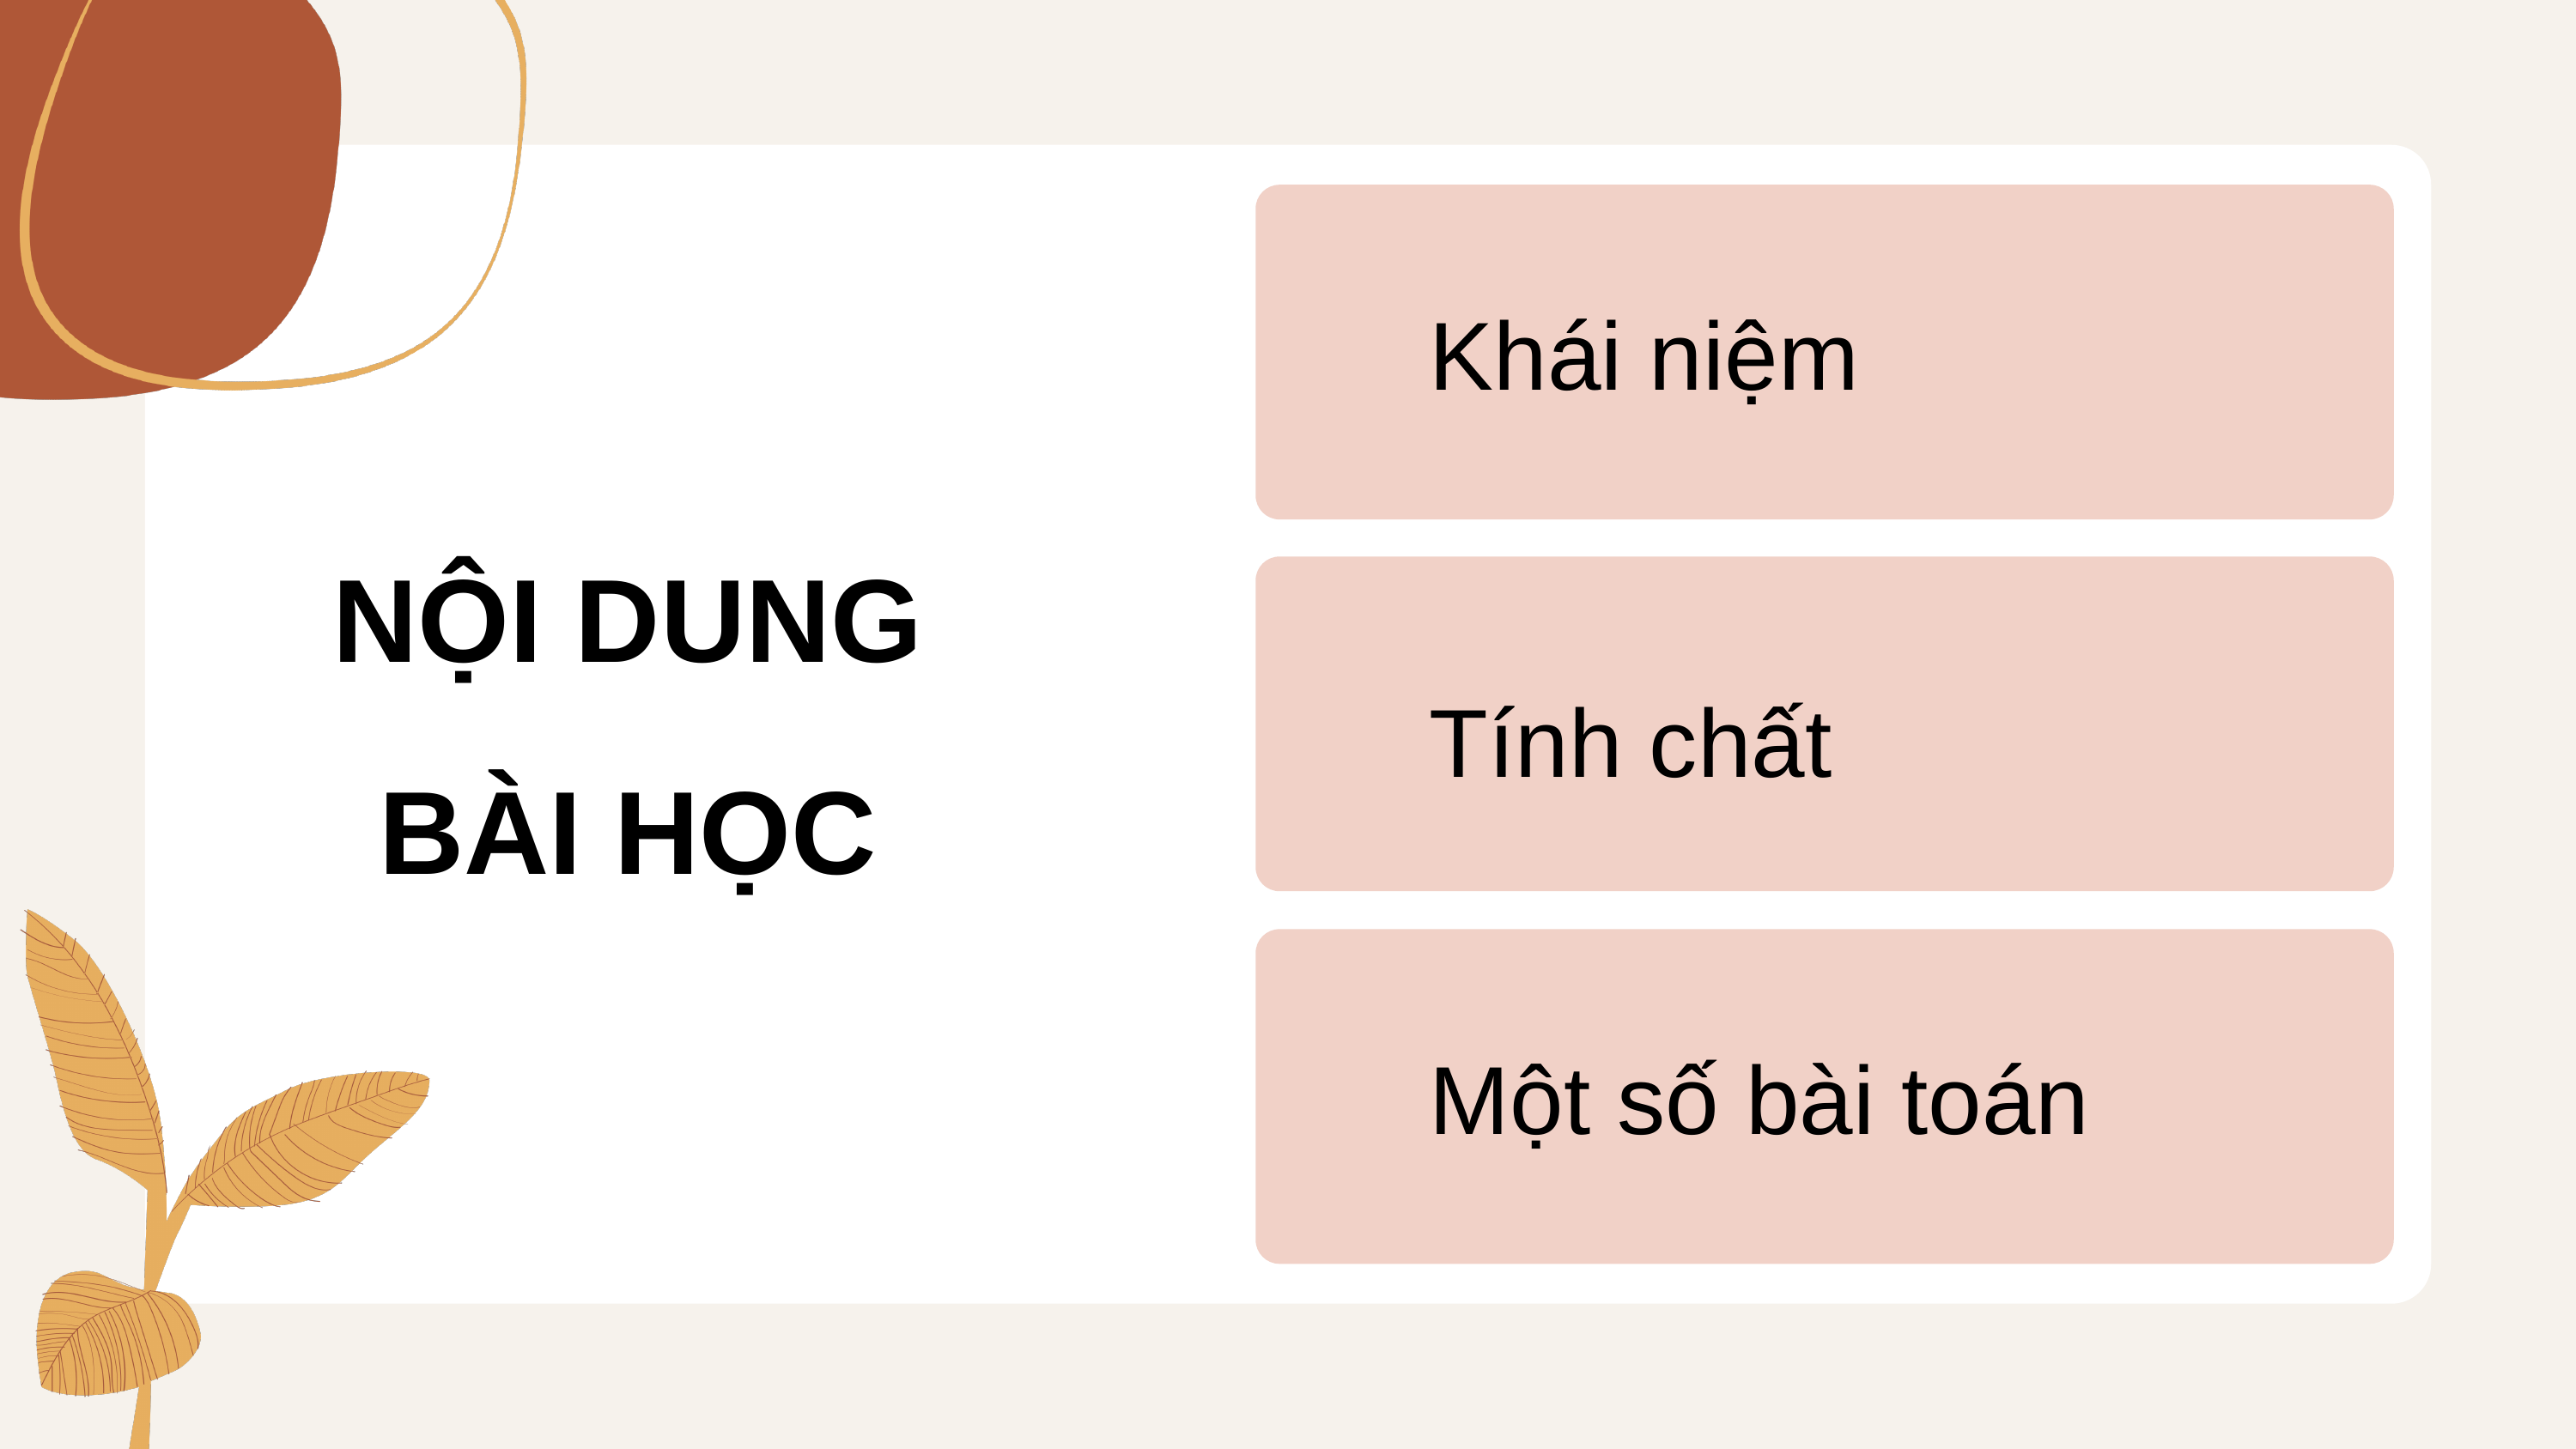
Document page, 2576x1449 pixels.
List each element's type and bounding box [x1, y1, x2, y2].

text_box [1255, 184, 2394, 520]
picture [20, 909, 430, 1449]
picture [0, 0, 588, 590]
text_box [1255, 929, 2394, 1264]
text_box [1255, 556, 2394, 892]
text_box [144, 144, 2432, 1304]
